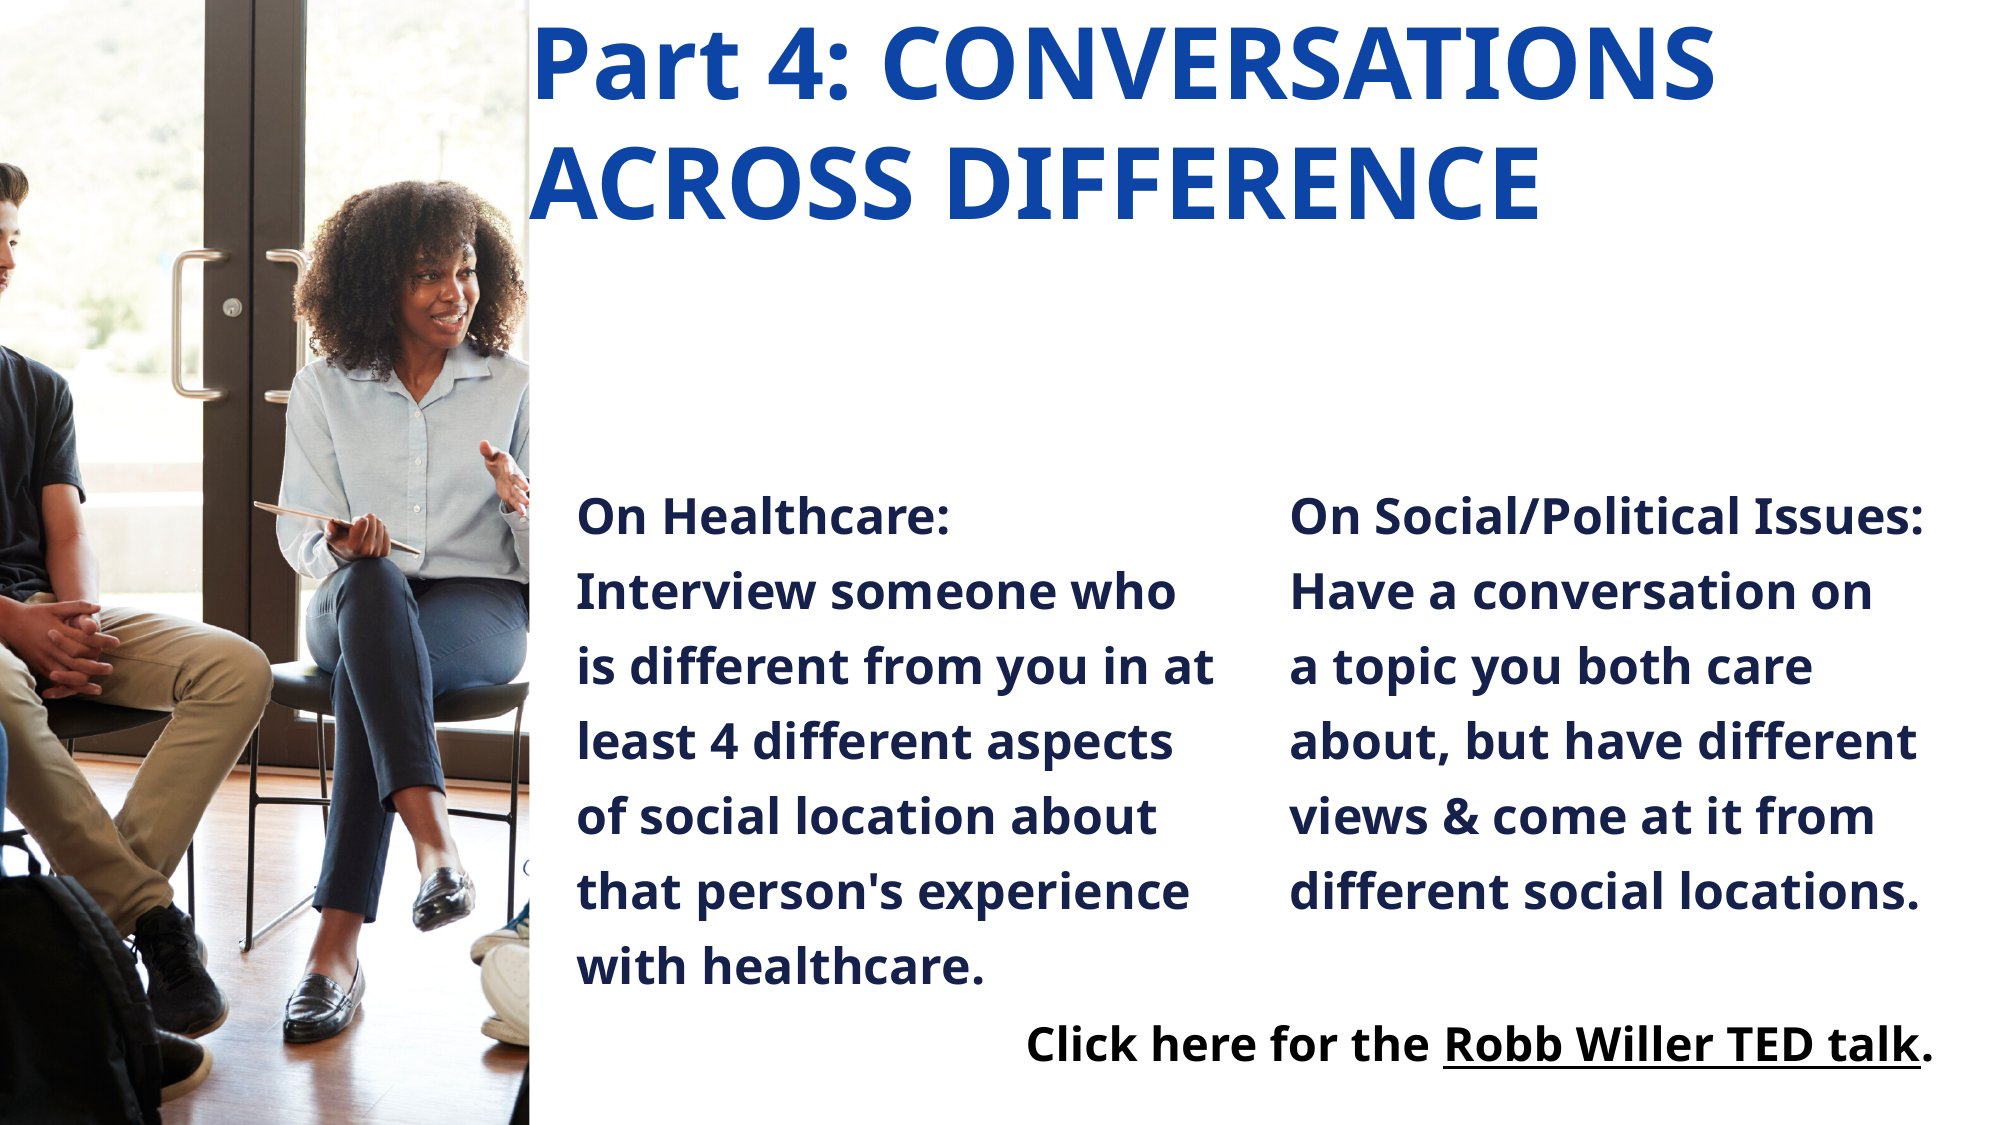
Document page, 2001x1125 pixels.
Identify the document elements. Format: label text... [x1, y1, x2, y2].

text_box On Social/Political Issues: Have a conversation on a topic you both care about, but have different views & come at it from different social locations. [1289, 469, 1940, 920]
text_box Click here for the Robb Willer TED talk. [1020, 1005, 1940, 1072]
text_box On Healthcare: Interview someone who is different from you in at least 4 different aspects of social location about that person's experience with healthcare. [576, 469, 1229, 995]
text_box Part 4: CONVERSATIONS ACROSS DIFFERENCE [530, 0, 1984, 240]
picture [0, 0, 530, 1125]
